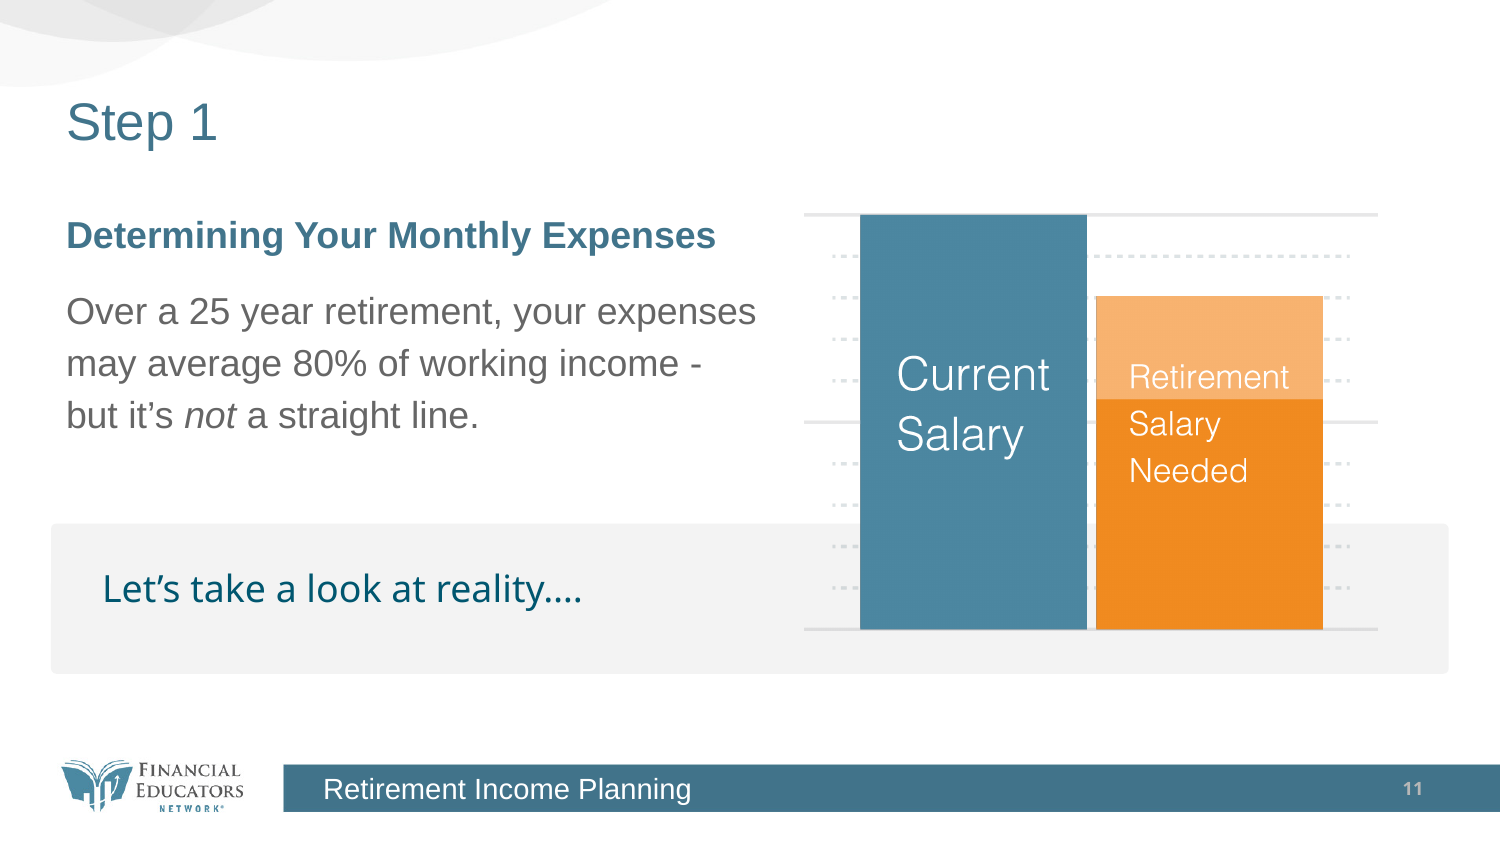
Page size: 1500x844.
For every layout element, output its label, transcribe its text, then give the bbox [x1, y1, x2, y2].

picture [0, 0, 1500, 844]
slide_number 11 [1377, 762, 1449, 818]
text_box [50, 523, 1449, 674]
text_box Let’s take a look at reality…. [90, 564, 775, 634]
title Step 1 [51, 72, 1449, 167]
list Determining Your Monthly Expenses Over a 25 year retirement, your expenses may average 80% of working income - but it’s not a straight line. [51, 189, 775, 478]
